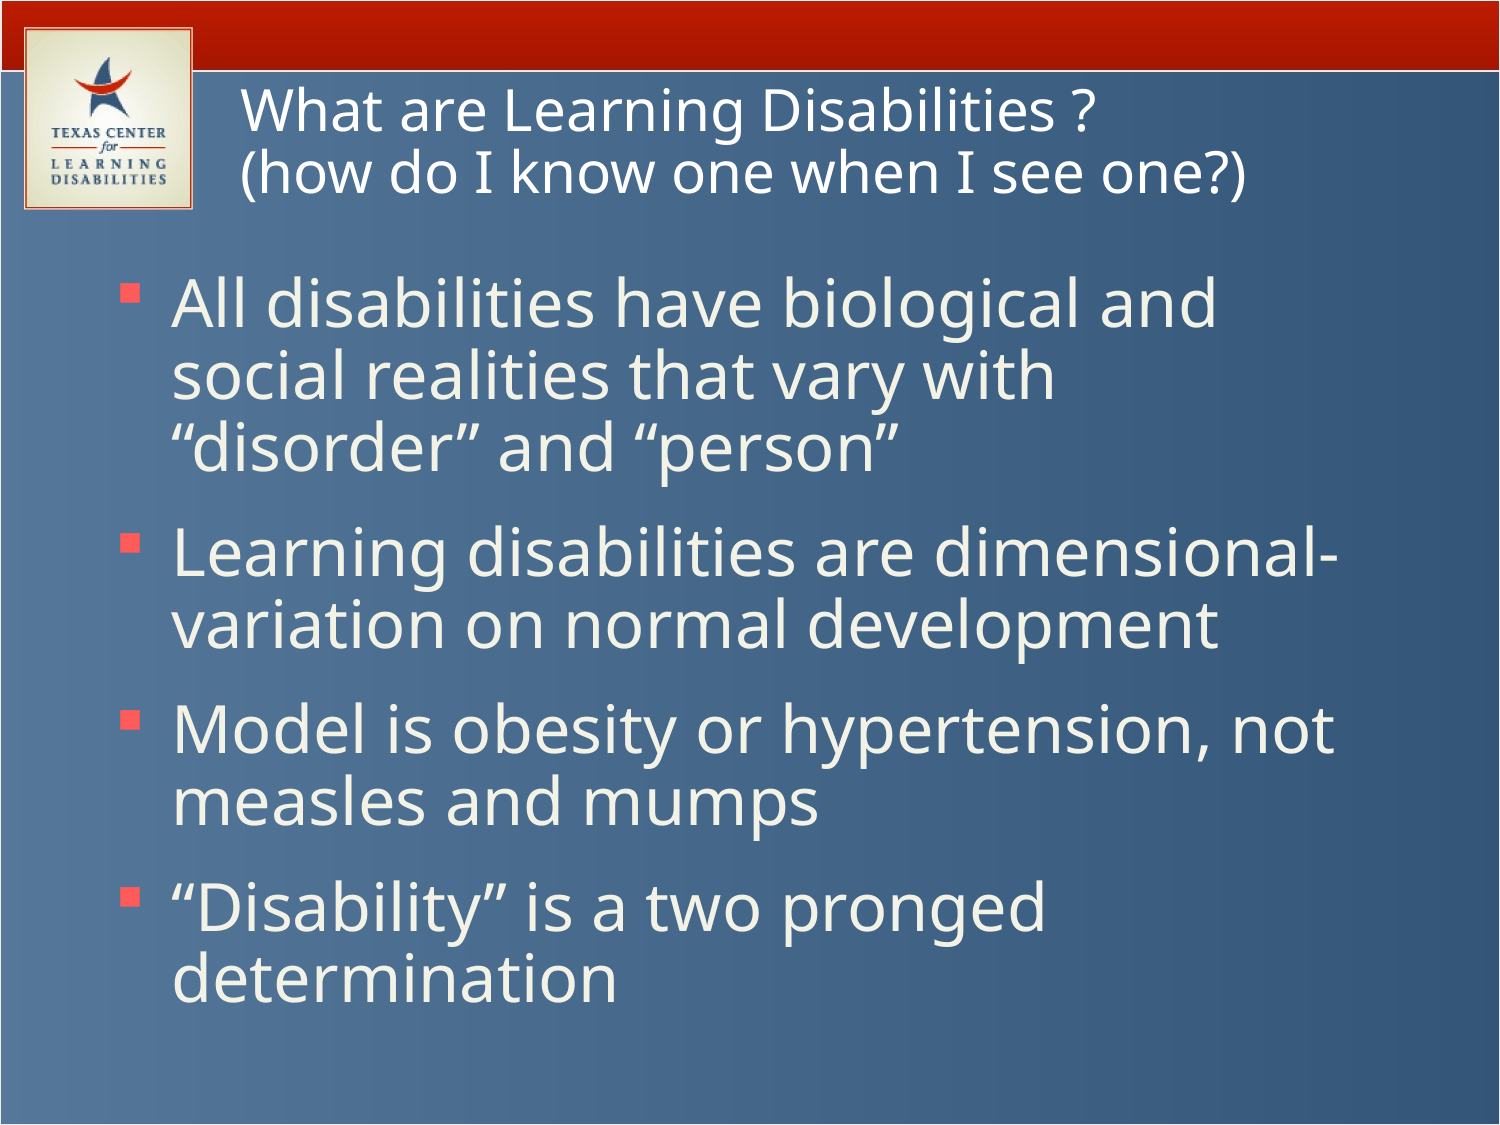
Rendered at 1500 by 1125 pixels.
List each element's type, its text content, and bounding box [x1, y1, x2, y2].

picture [1, 1, 1499, 1124]
list All disabilities have biological and social realities that vary with “disorder” and “person” Learning disabilities are dimensional- variation on normal development Model is obesity or hypertension, not measles and mumps “Disability” is a two pronged determination [99, 262, 1376, 963]
title What are Learning Disabilities ? (how do I know one when I see one?) [224, 0, 1388, 288]
